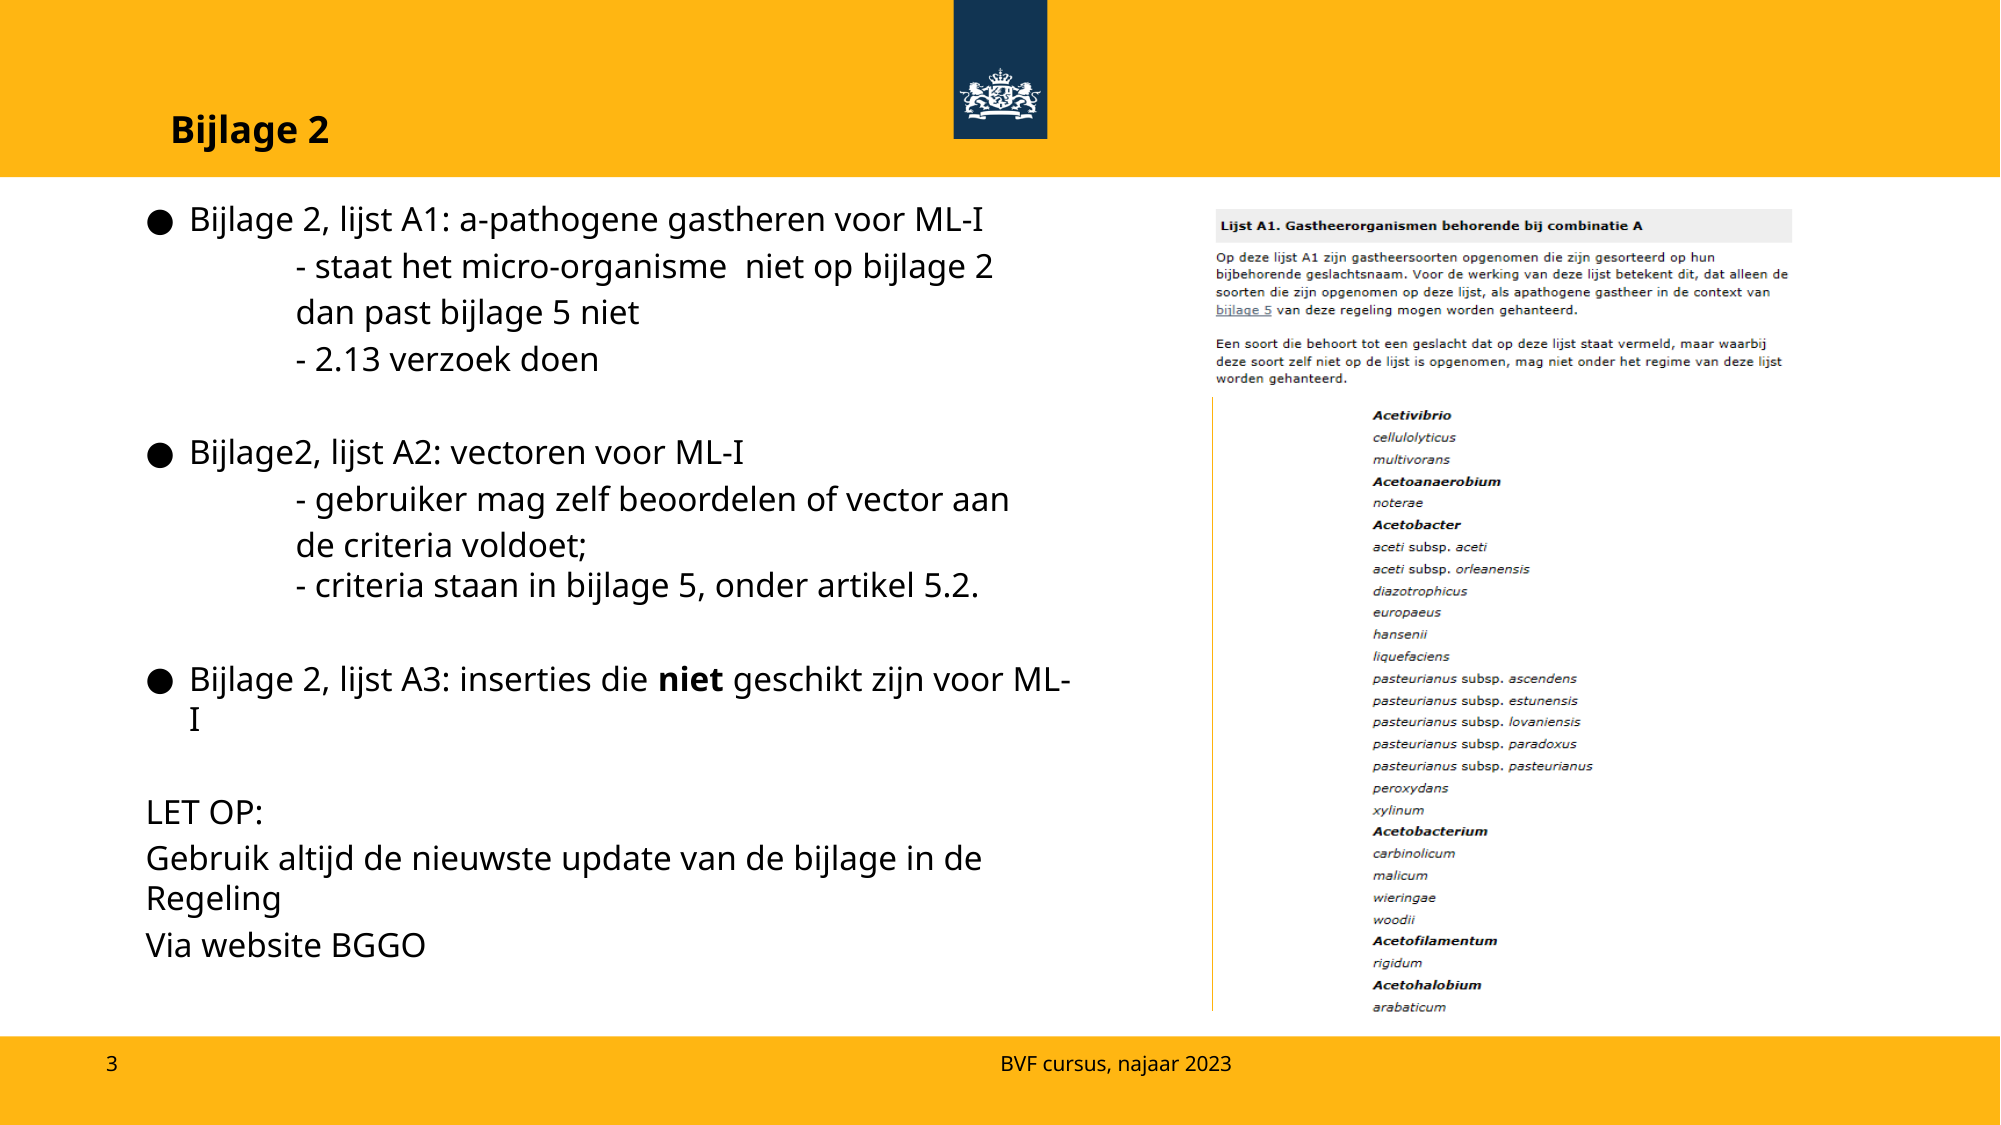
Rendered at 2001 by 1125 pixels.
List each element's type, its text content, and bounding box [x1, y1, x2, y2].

text_box Bijlage 2 [170, 77, 714, 151]
list Bijlage 2, lijst A1: a-pathogene gastheren voor ML-I - staat het micro-organisme niet op bijlage 2 dan past bijlage 5 niet - 2.13 verzoek doen Bijlage2, lijst A2: vectoren voor ML-I - gebruiker mag zelf beoordelen of vector aan de criteria voldoet; - criteria staan in bijlage 5, onder artikel 5.2. Bijlage 2, lijst A3: inserties die niet geschikt zijn voor ML-I LET OP: Gebruik altijd de nieuwste update van de bijlage in de Regeling Via website BGGO [145, 198, 1079, 1012]
slide_number 3 [106, 1051, 186, 1075]
picture [1209, 209, 1793, 1012]
slide_number BVF cursus, najaar 2023 [1000, 1050, 1895, 1075]
picture [0, 0, 2000, 139]
